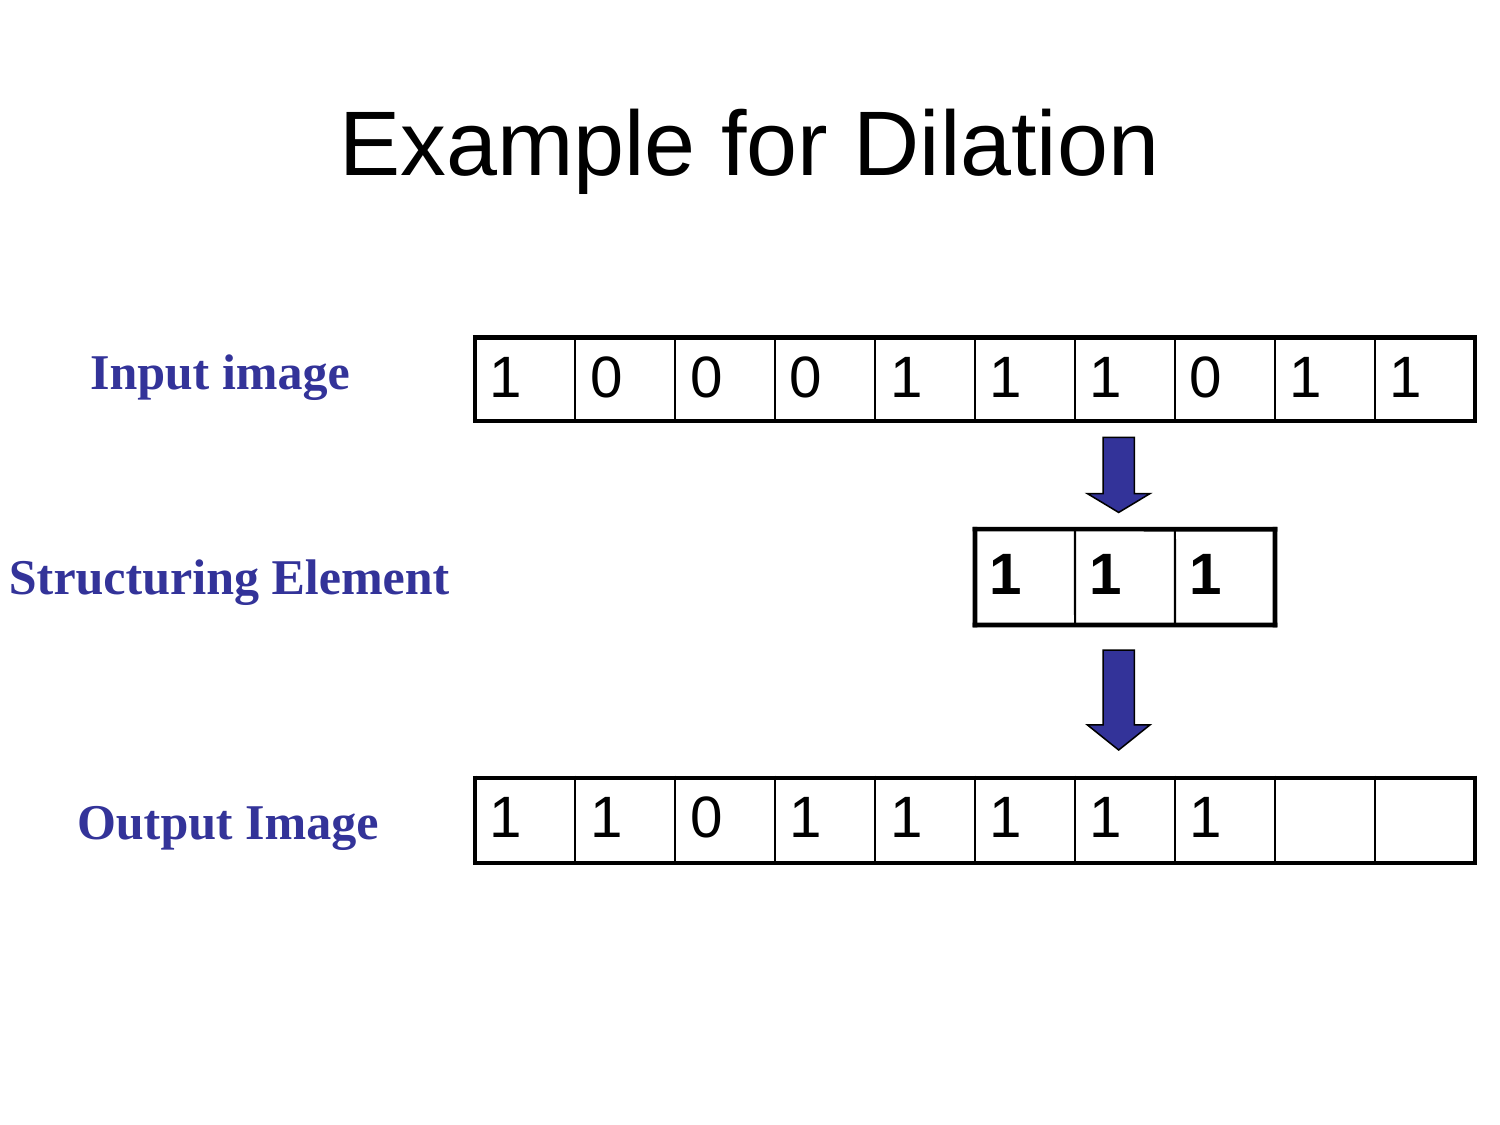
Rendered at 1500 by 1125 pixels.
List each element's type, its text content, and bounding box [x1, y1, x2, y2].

table_header 0 [1176, 340, 1274, 419]
table_header 0 [776, 340, 874, 419]
table_header 1 [477, 780, 574, 861]
table_header 1 [876, 780, 974, 861]
table_header 1 [1076, 780, 1174, 861]
title Example for Dilation [74, 44, 1426, 233]
text_box Output Image [62, 781, 394, 857]
table_header 0 [676, 780, 774, 861]
table_header 1 [976, 780, 1074, 861]
table_header 1 [1076, 340, 1174, 419]
table_header 1 [776, 780, 874, 861]
table_header 1 [477, 340, 574, 419]
text_box Input image [75, 331, 365, 407]
table_header 1 [576, 780, 674, 861]
table_header 1 [976, 340, 1074, 419]
table_header 1 [1276, 340, 1374, 419]
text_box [974, 437, 1276, 751]
text_box Structuring Element [0, 537, 465, 613]
table_header [1276, 780, 1374, 861]
table_header 1 [876, 340, 974, 419]
table_header 0 [676, 340, 774, 419]
table_header [1376, 780, 1473, 861]
table_header 0 [576, 340, 674, 419]
table_header 1 [1176, 780, 1274, 861]
table_header 1 [1376, 340, 1473, 419]
